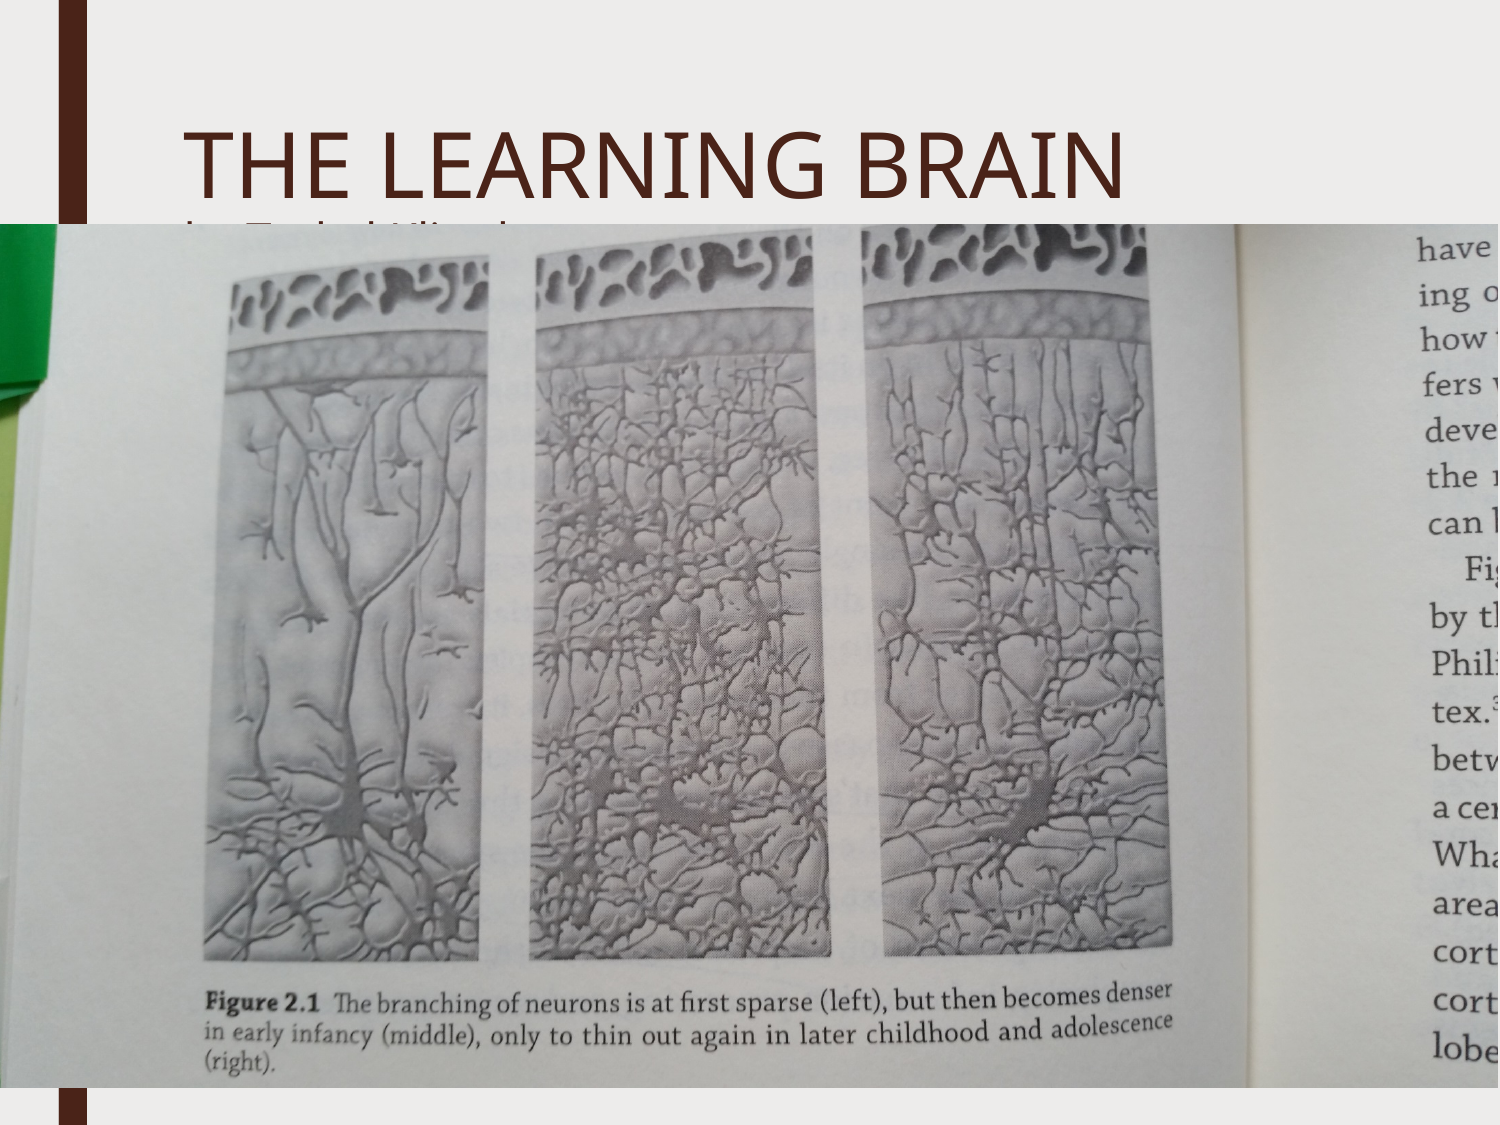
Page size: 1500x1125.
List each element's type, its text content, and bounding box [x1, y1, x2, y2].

picture [0, 224, 1498, 1088]
title THE LEARNING BRAIN by Torkel Klingberg [168, 112, 1351, 224]
